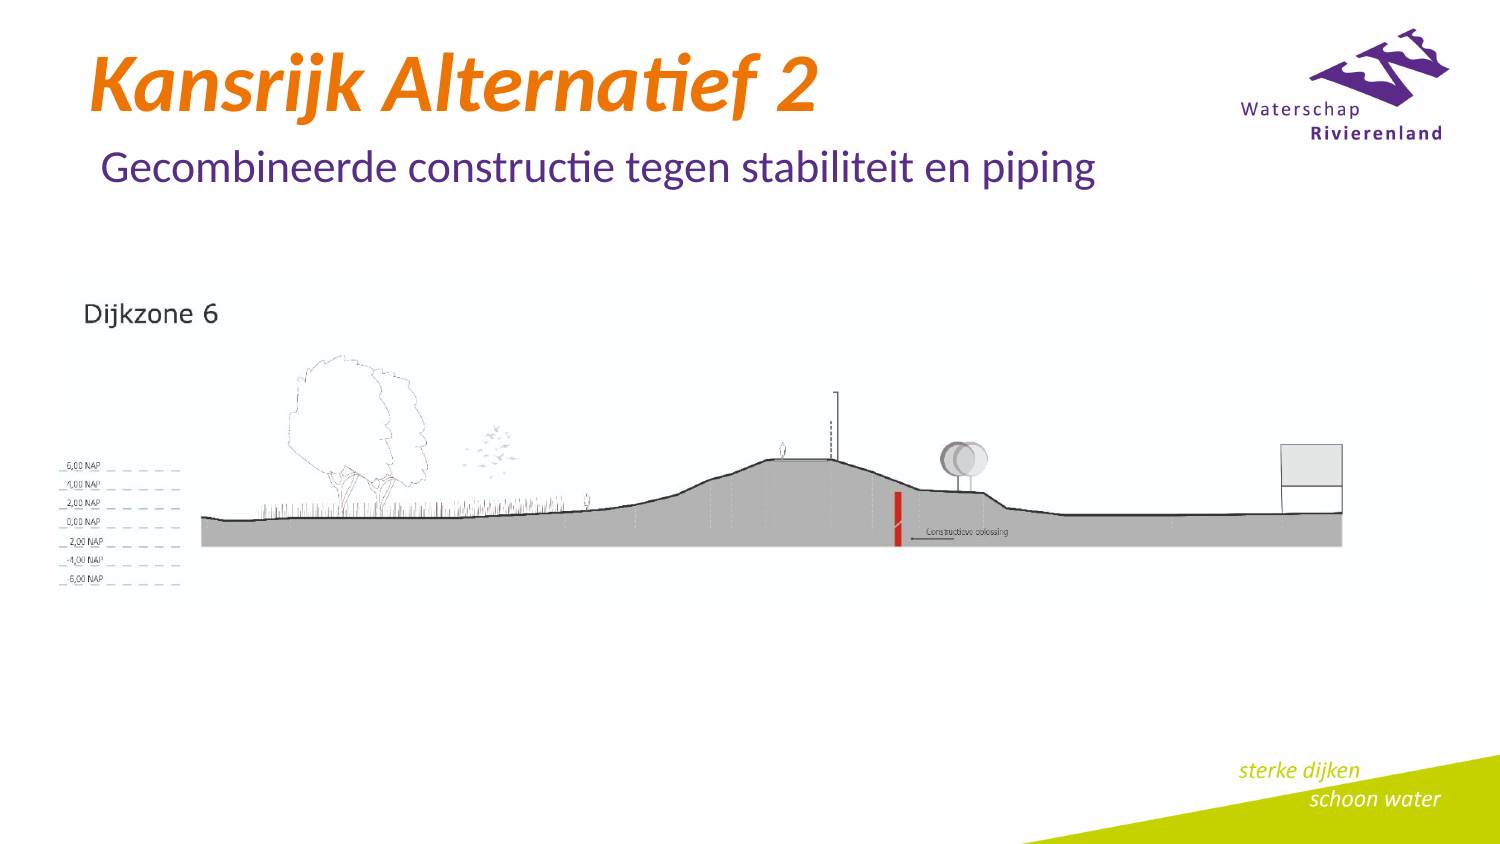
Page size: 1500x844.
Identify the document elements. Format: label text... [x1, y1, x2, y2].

picture [0, 0, 1500, 844]
title Kansrijk Alternatief 2 [75, 32, 1425, 122]
list Gecombineerde constructie tegen stabiliteit en piping [85, 135, 1442, 275]
